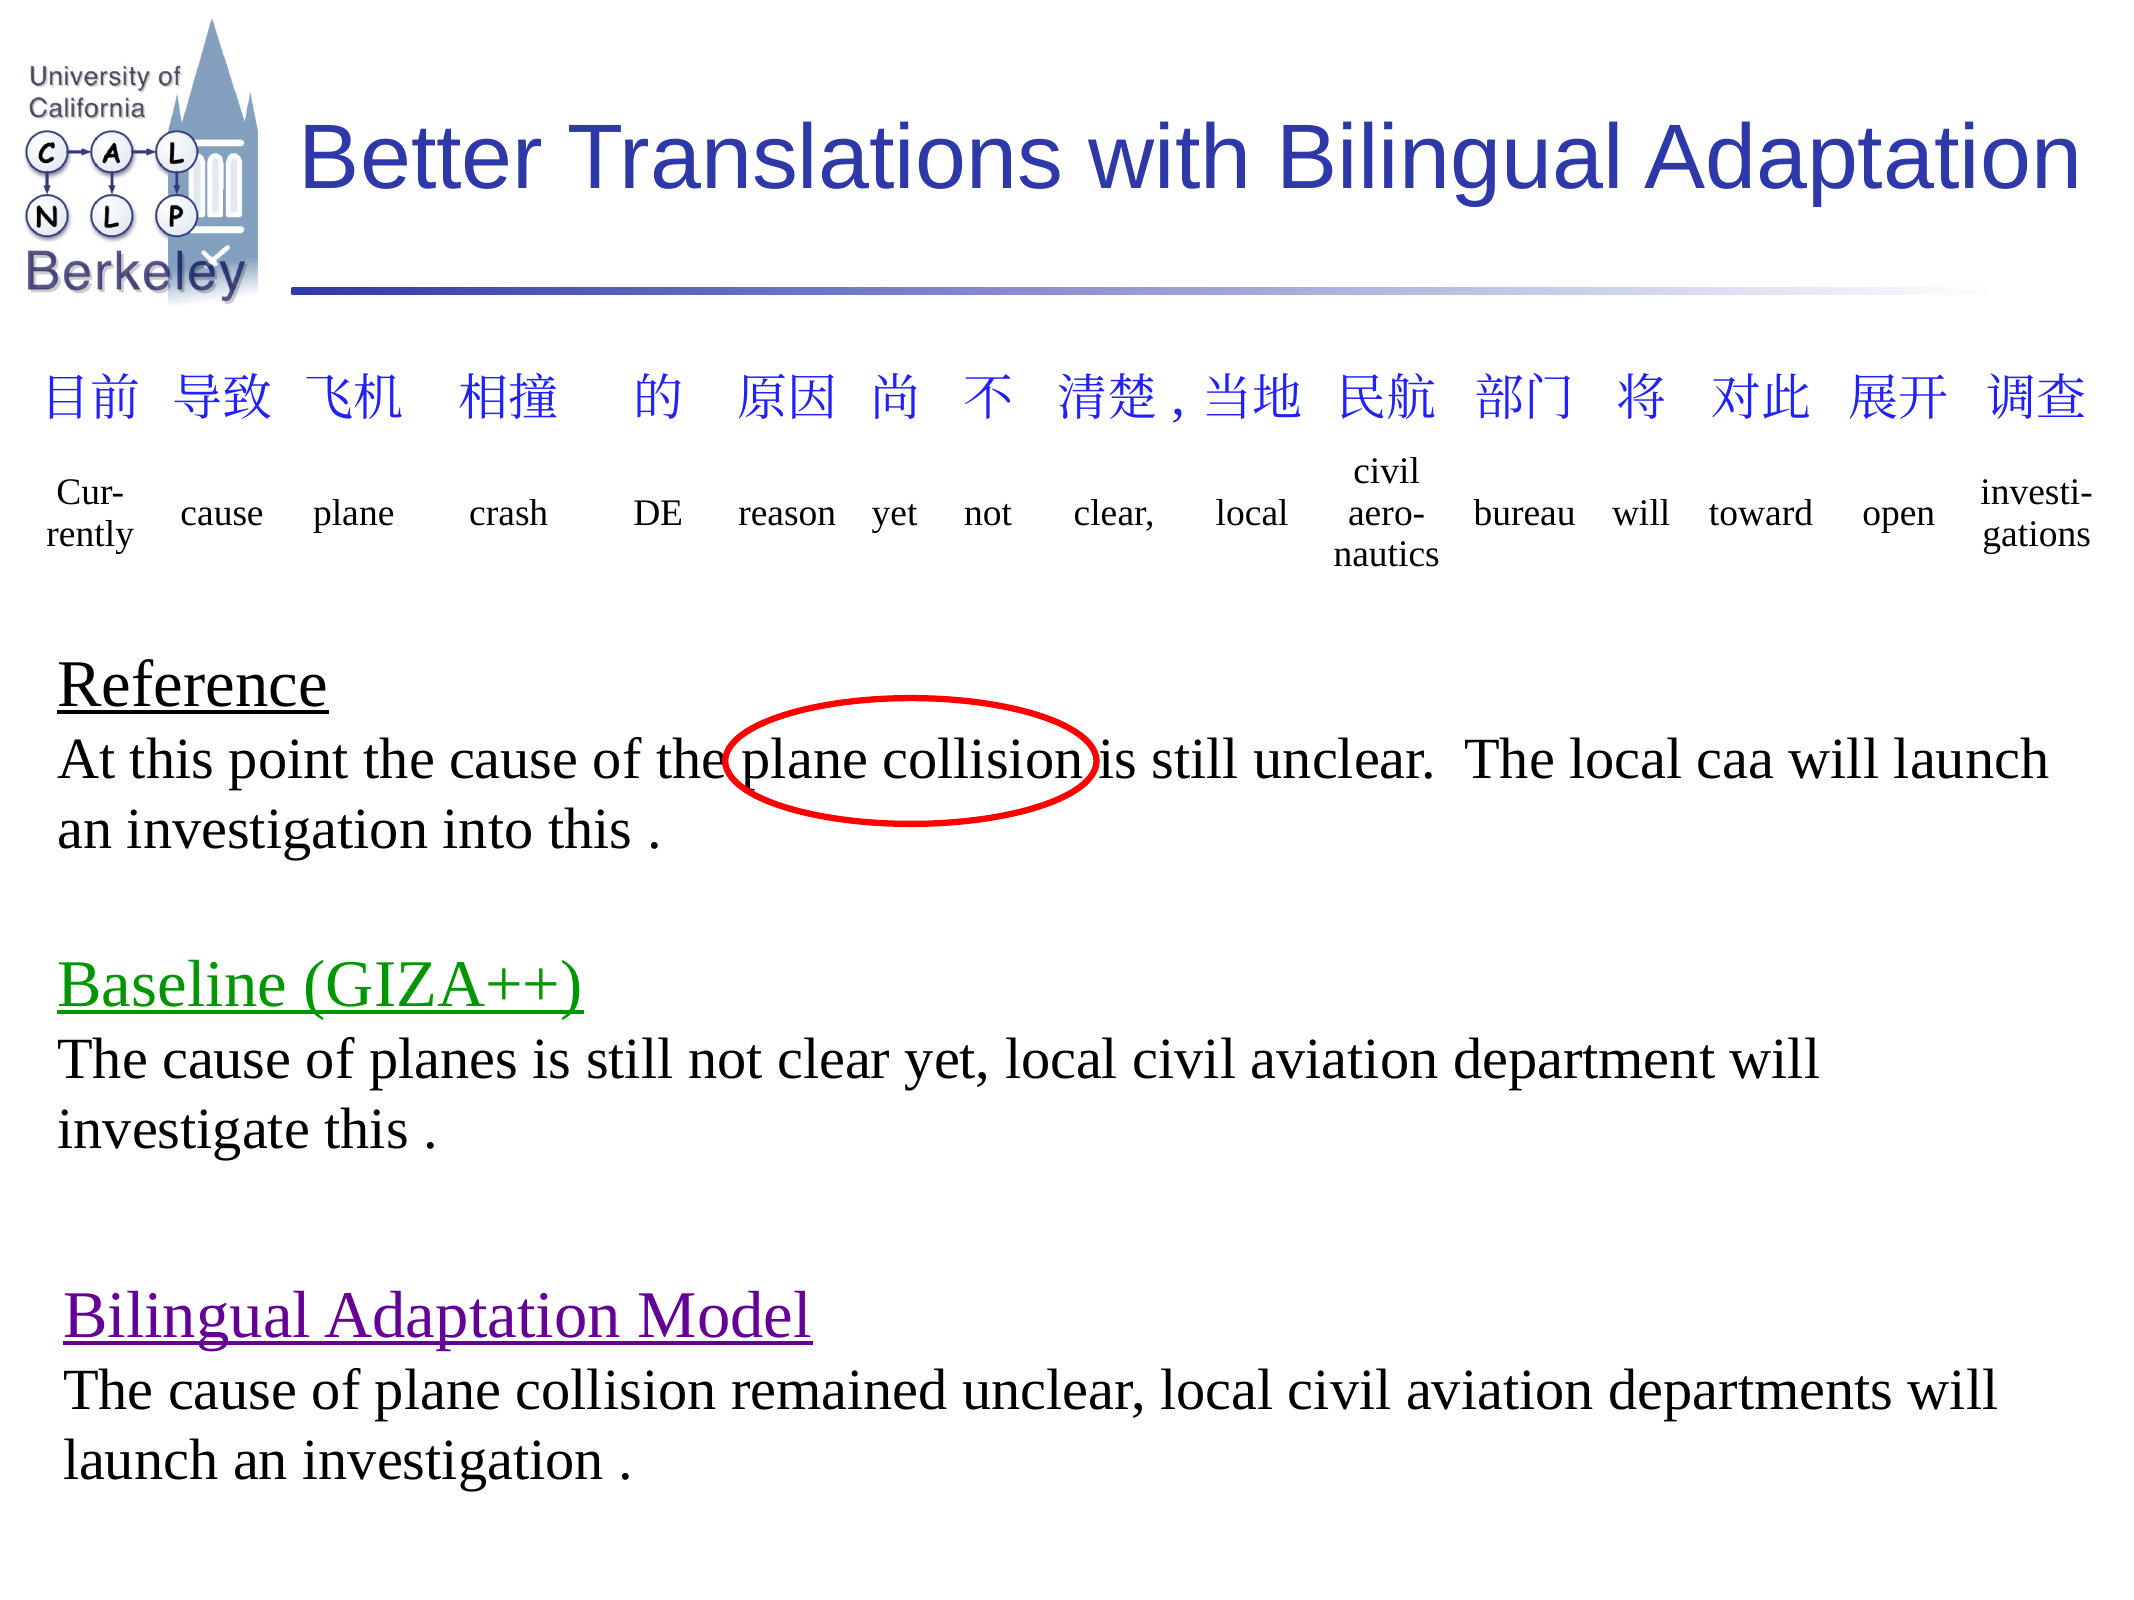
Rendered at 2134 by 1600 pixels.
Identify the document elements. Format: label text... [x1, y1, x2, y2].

table_cell plane [288, 437, 420, 588]
text_box Reference At this point the cause of the plane collision is still unclear. The local caa will launch an investigation into this . Baseline (GIZA++) The cause of planes is still not clear yet, local civil aviation department will investigate this . [42, 632, 2079, 1168]
table_cell toward [1689, 437, 1833, 588]
table_header 的 [598, 351, 719, 437]
table_cell local [1186, 437, 1318, 588]
table_header 将 [1593, 351, 1689, 437]
table_cell DE [598, 437, 719, 588]
table_cell cause [156, 437, 288, 588]
table_header 部门 [1456, 351, 1593, 437]
table_header 当地 [1186, 351, 1318, 437]
table_cell reason [719, 437, 855, 588]
table_header 对此 [1689, 351, 1833, 437]
table_header 尚 [855, 351, 934, 437]
table_header 目前 [24, 351, 156, 437]
text_box Bilingual Adaptation Model The cause of plane collision remained unclear, local civil aviation departments will launch an investigation . [48, 1263, 2061, 1499]
table_cell clear, [1043, 437, 1186, 588]
table_cell will [1593, 437, 1689, 588]
title Better Translations with Bilingual Adaptation [277, 45, 2124, 259]
table_header 清楚, [1043, 351, 1186, 437]
table_header 民航 [1318, 351, 1456, 437]
text_box [725, 698, 1097, 824]
table_header 调查 [1965, 351, 2109, 437]
table_header 飞机 [288, 351, 420, 437]
table_cell yet [855, 437, 934, 588]
table_cell crash [420, 437, 598, 588]
table_header 导致 [156, 351, 288, 437]
picture [21, 17, 299, 367]
table_header 原因 [719, 351, 855, 437]
table_cell bureau [1456, 437, 1593, 588]
table_cell not [934, 437, 1043, 588]
table_header 展开 [1833, 351, 1965, 437]
table_cell Cur-rently [24, 437, 156, 588]
table_cell investi-gations [1965, 437, 2109, 588]
table_header 相撞 [420, 351, 598, 437]
table_cell open [1833, 437, 1965, 588]
table_header 不 [934, 351, 1043, 437]
table_cell civil aero-nautics [1318, 437, 1456, 588]
